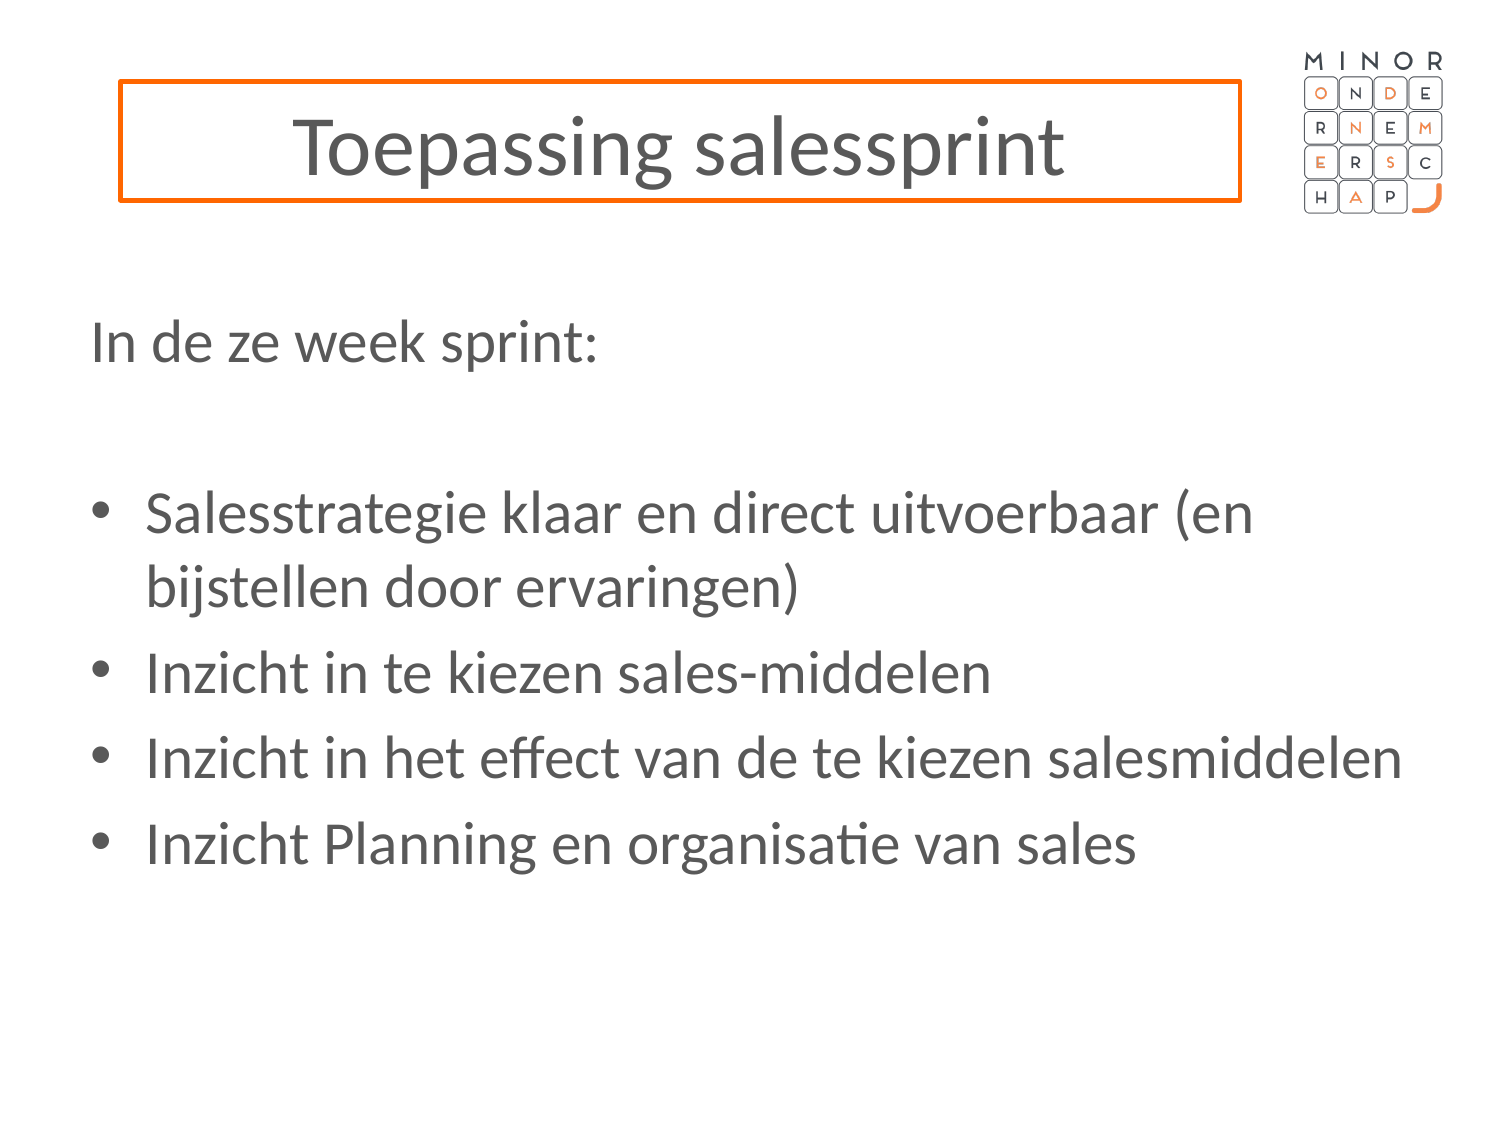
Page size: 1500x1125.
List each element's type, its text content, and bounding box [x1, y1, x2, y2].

text_box Toepassing salessprint [120, 81, 1241, 201]
list In de ze week sprint: Salesstrategie klaar en direct uitvoerbaar (en bijstellen door ervaringen) Inzicht in te kiezen sales-middelen Inzicht in het effect van de te kiezen salesmiddelen Inzicht Planning en organisatie van sales [73, 291, 1427, 957]
picture [1294, 42, 1452, 225]
